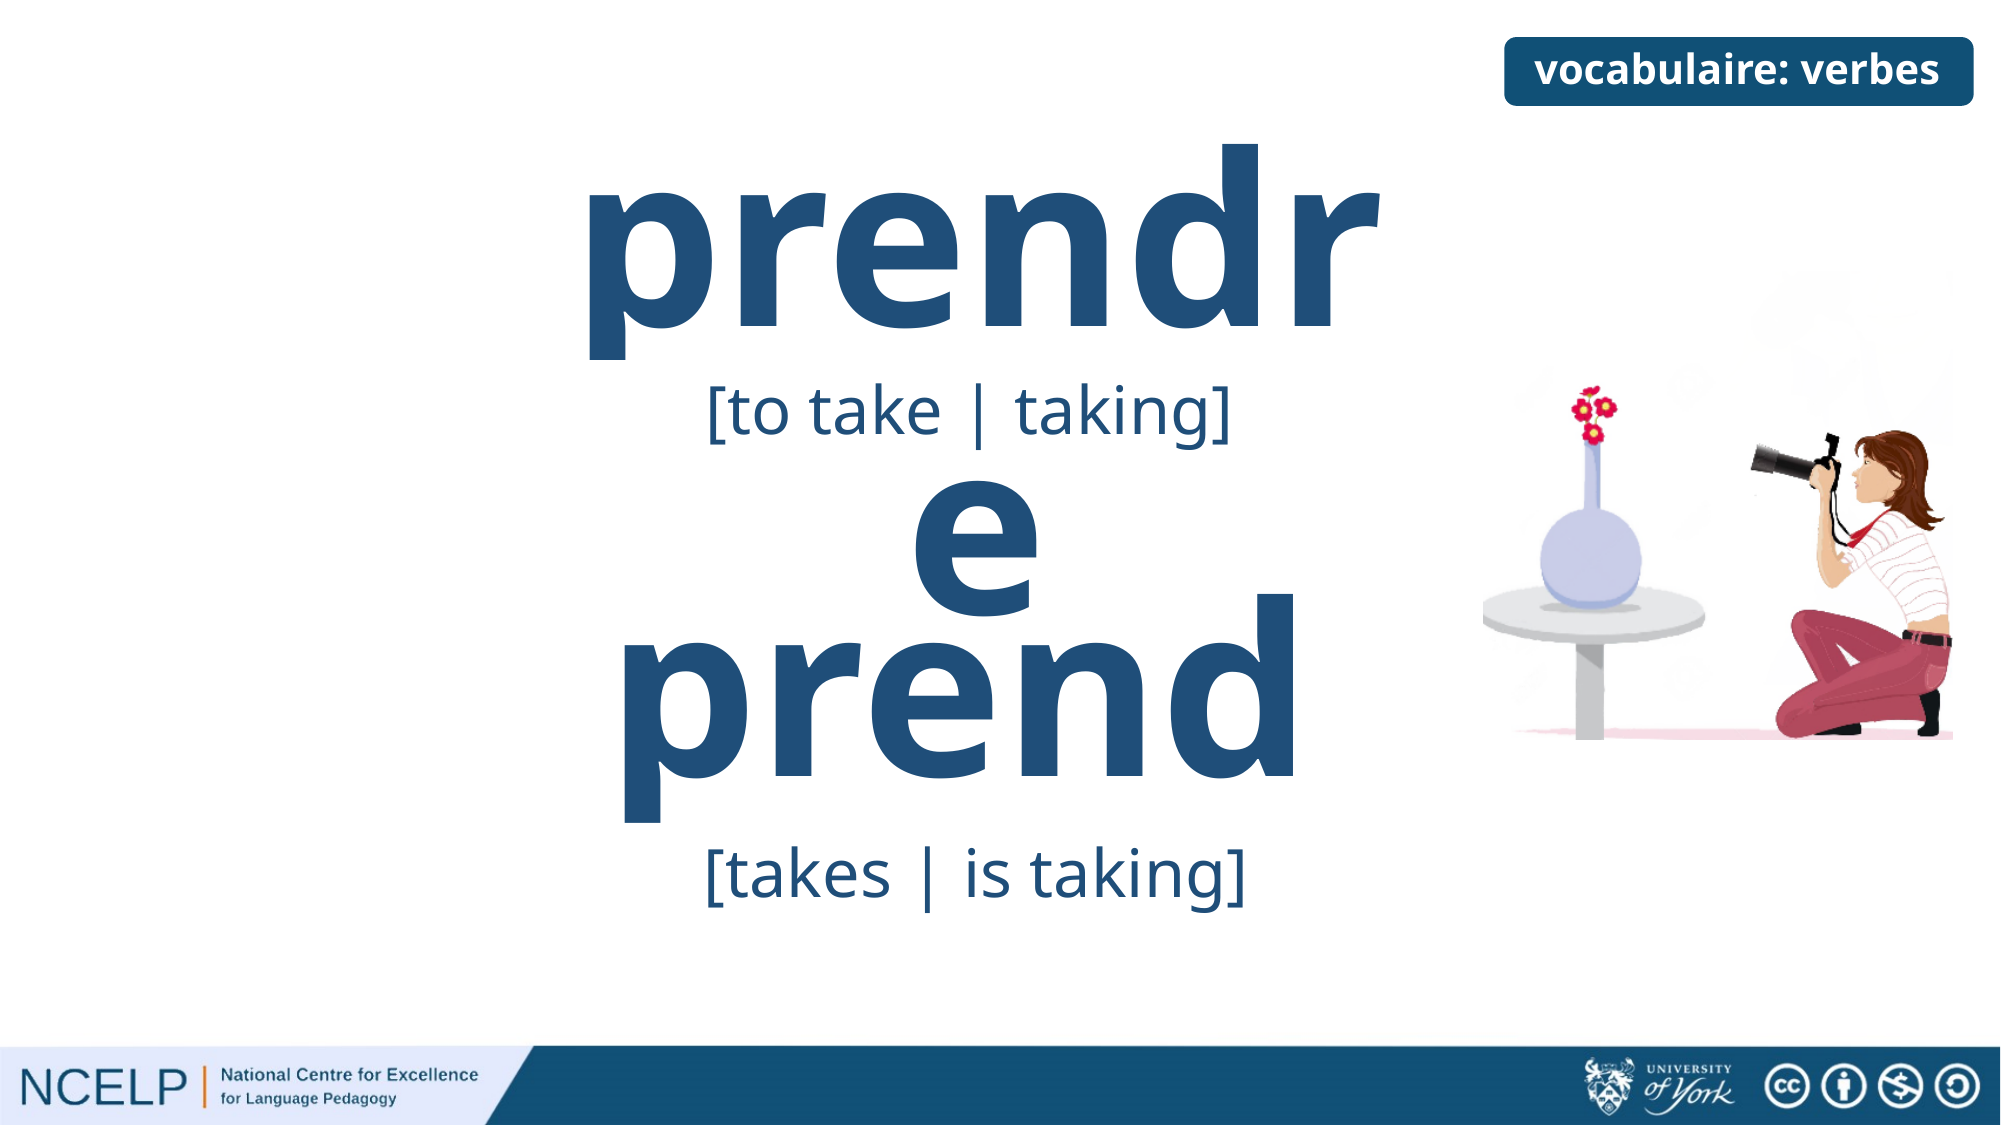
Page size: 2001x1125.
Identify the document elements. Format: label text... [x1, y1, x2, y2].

text_box prendre [498, 79, 1454, 670]
text_box [takes | is taking] [461, 822, 1491, 918]
title vocabulaire: verbes [1519, 0, 1995, 173]
text_box [1504, 37, 1519, 106]
picture [0, 0, 2001, 1125]
text_box prend [515, 529, 1404, 822]
text_box [to take | taking] [498, 360, 1441, 455]
